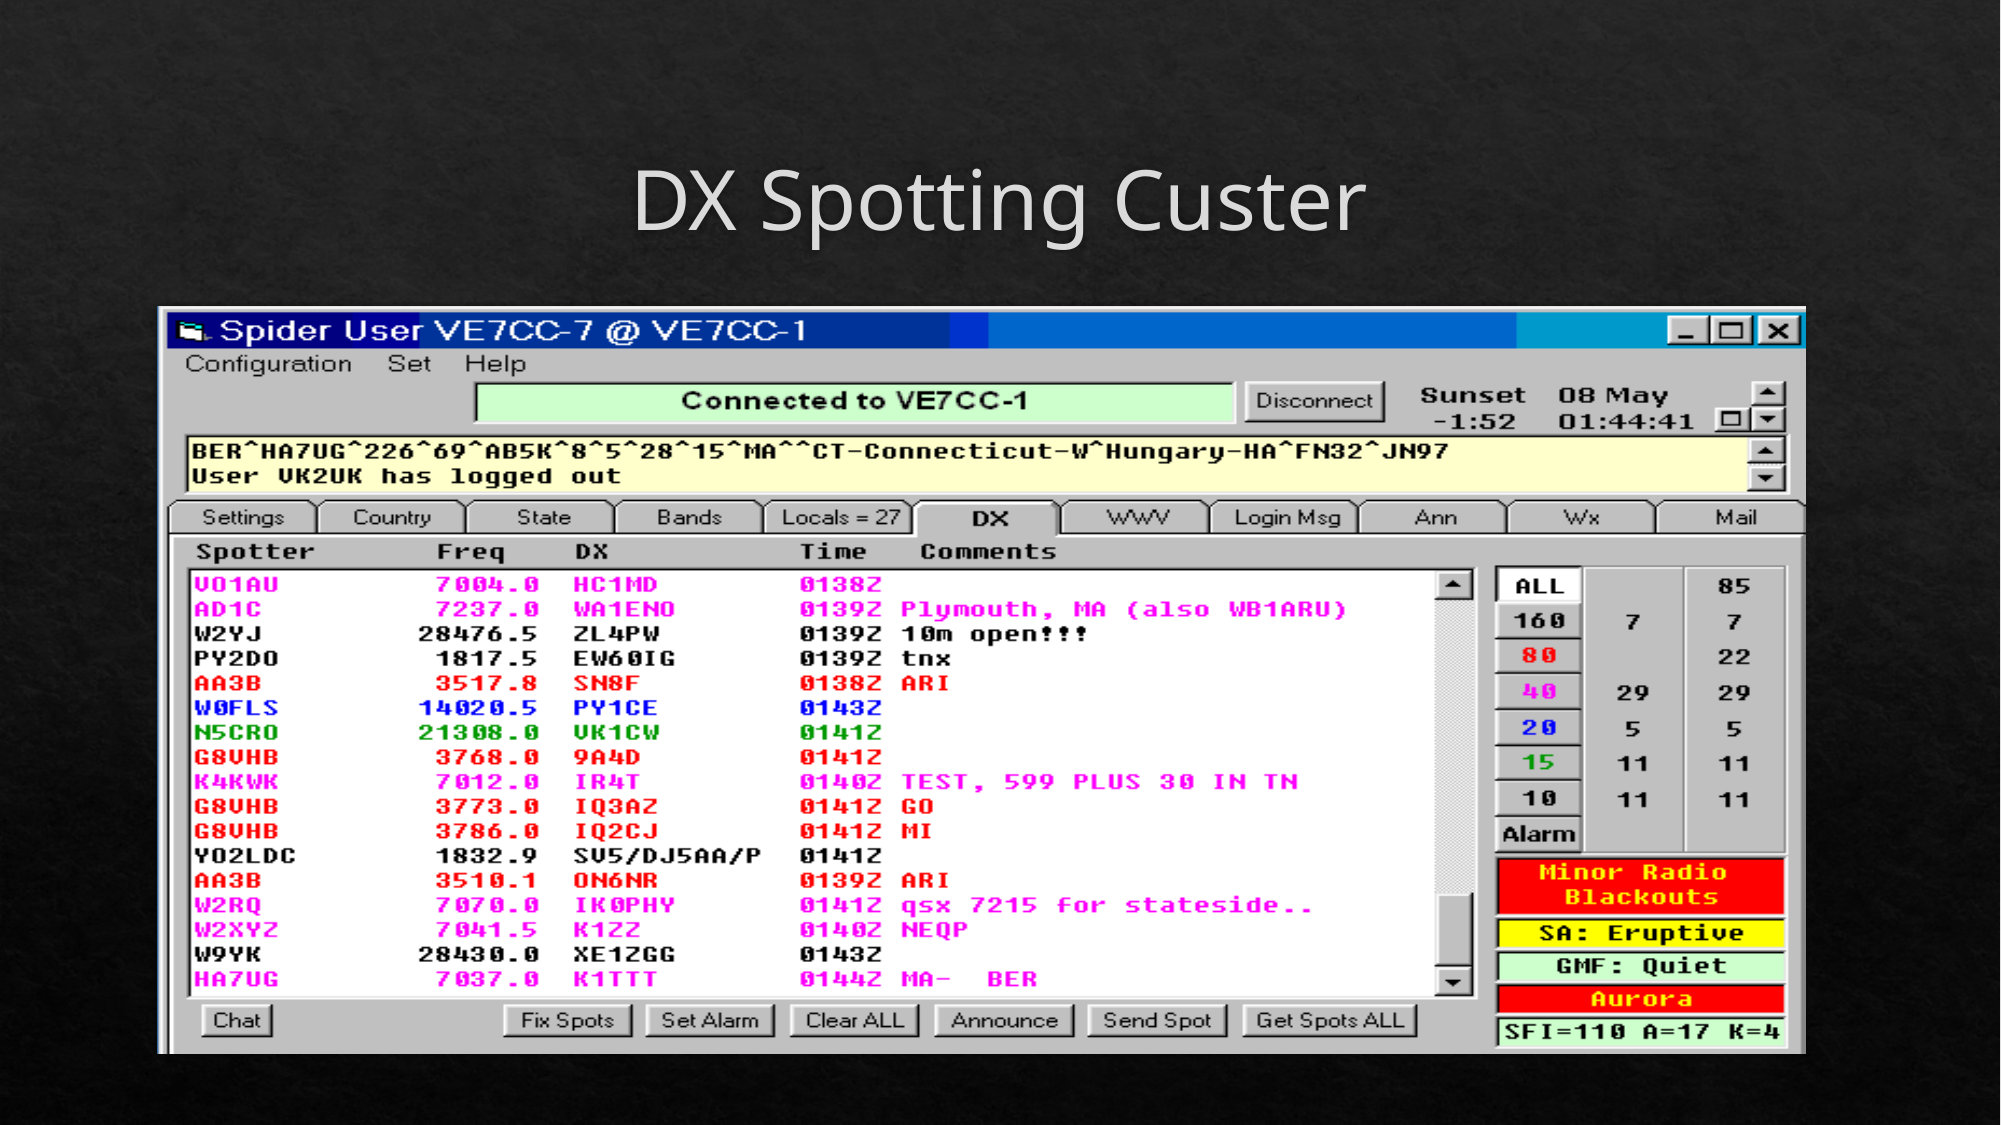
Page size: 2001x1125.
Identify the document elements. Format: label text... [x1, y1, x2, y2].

title DX Spotting Custer [149, 99, 1849, 307]
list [157, 305, 1806, 1055]
